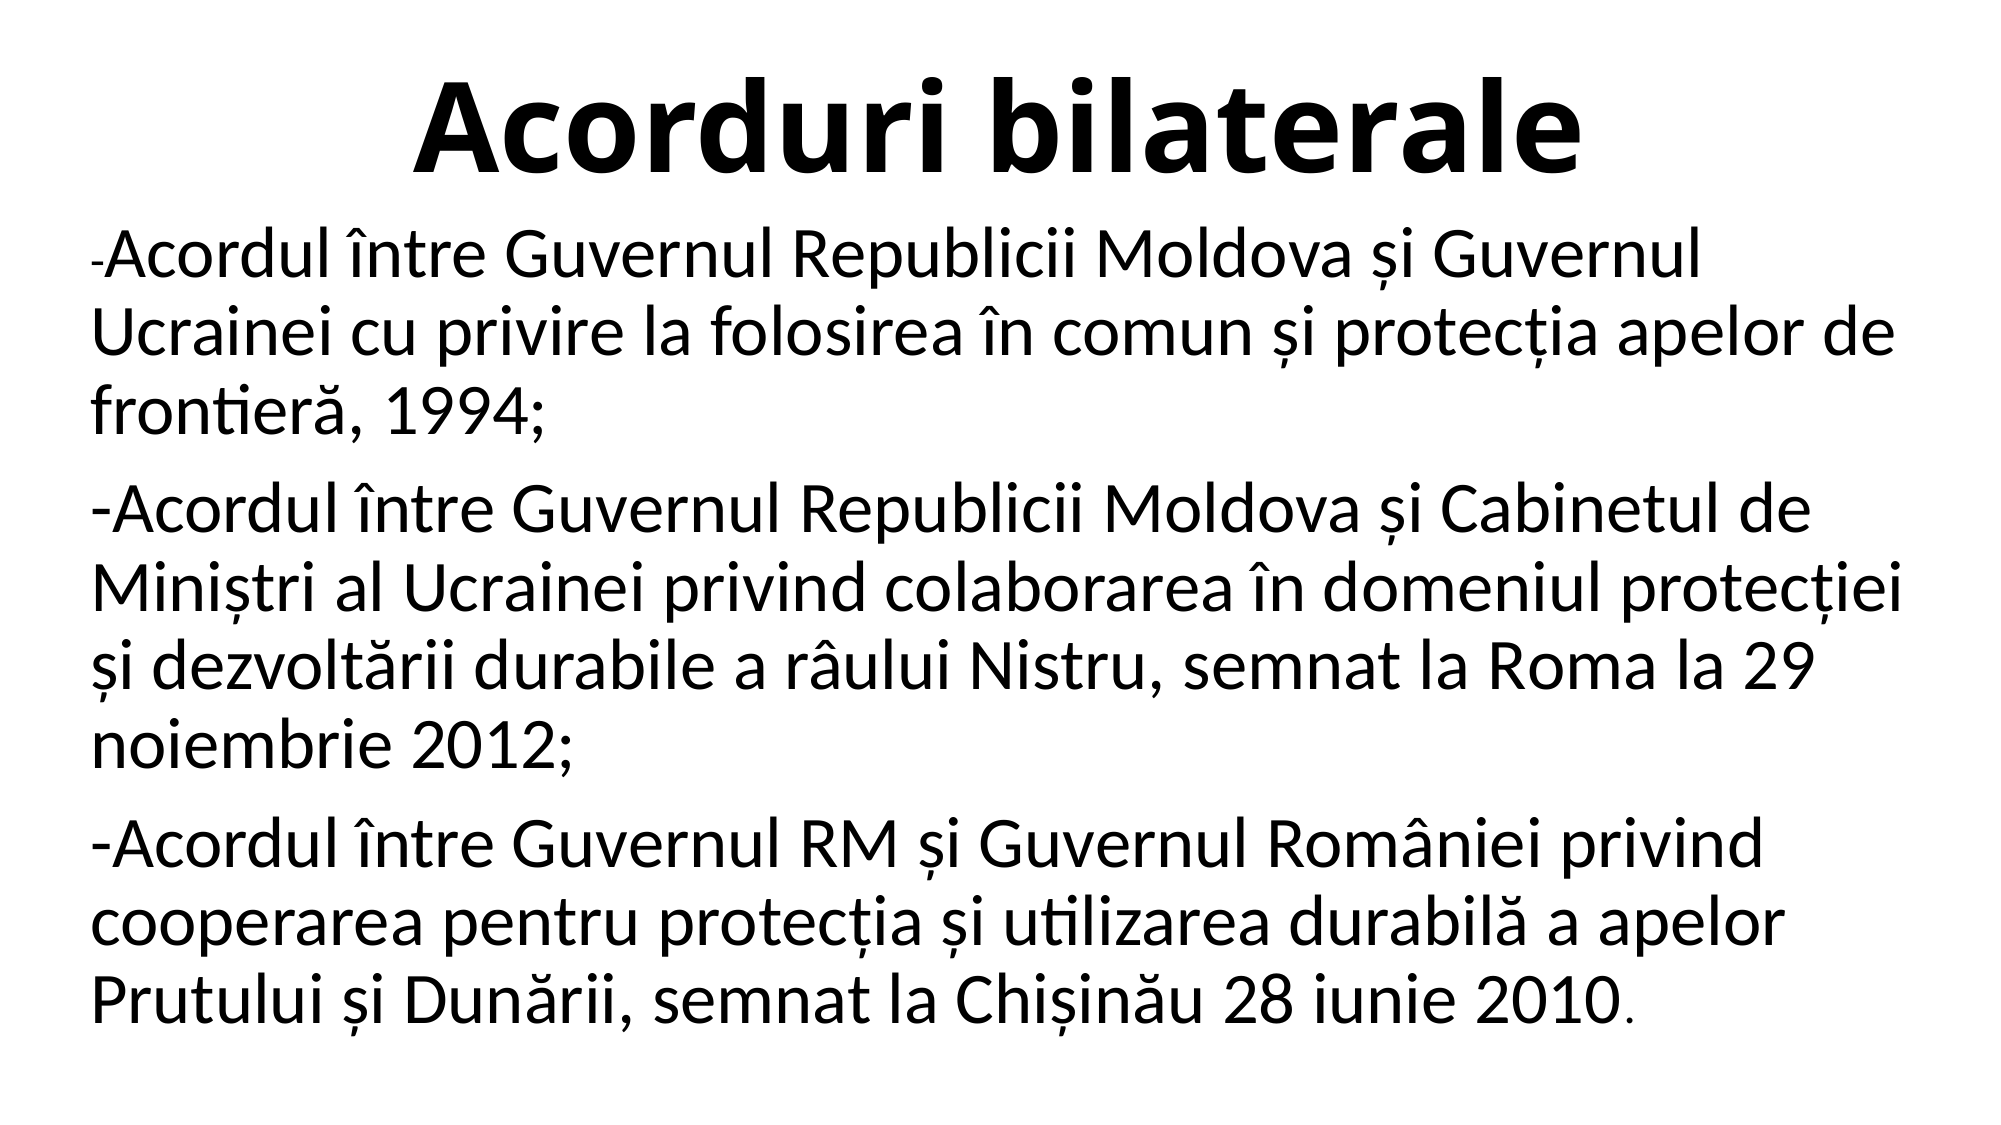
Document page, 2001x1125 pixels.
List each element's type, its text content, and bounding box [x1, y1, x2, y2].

title Acorduri bilaterale [249, 45, 1750, 206]
subtitle -Acordul între Guvernul Republicii Moldova și Guvernul Ucrainei cu privire la folosirea în comun și protecția apelor de frontieră, 1994; -Acordul între Guvernul Republicii Moldova și Cabinetul de Miniștri al Ucrainei privind colaborarea în domeniul protecției și dezvoltării durabile a râului Nistru, semnat la Roma la 29 noiembrie 2012; -Acordul între Guvernul RM și Guvernul României privind cooperarea pentru protecția și utilizarea durabilă a apelor Prutului și Dunării, semnat la Chișinău 28 iunie 2010. [75, 206, 1932, 1053]
